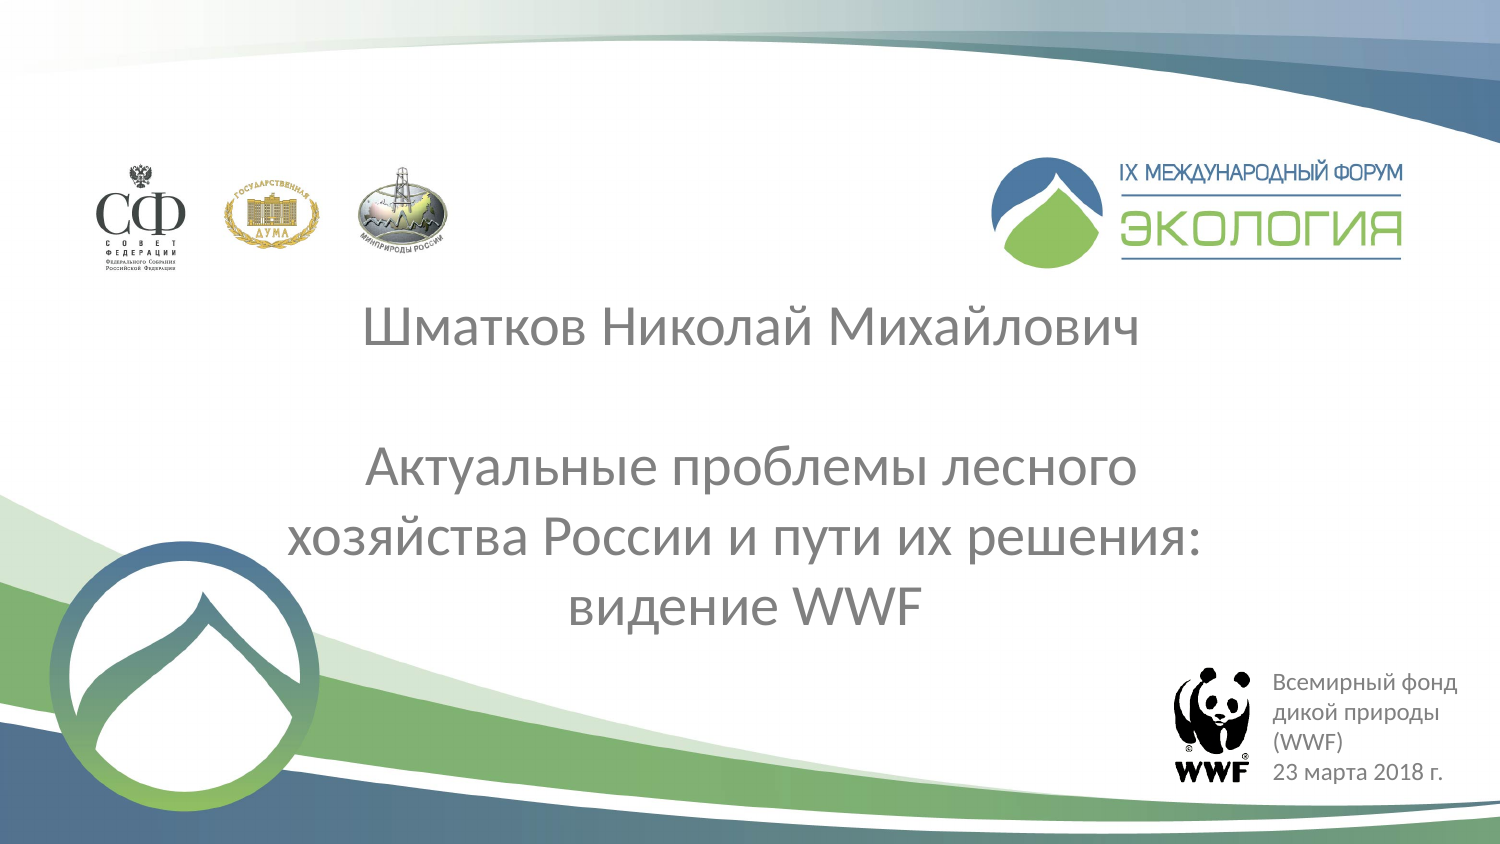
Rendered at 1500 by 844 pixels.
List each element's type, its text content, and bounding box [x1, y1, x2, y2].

text_box Шматков Николай Михайлович Актуальные проблемы лесного хозяйства России и пути их решения: видение WWF [249, 280, 1254, 645]
text_box Всемирный фонд дикой природы (WWF) 23 марта 2018 г. [1263, 658, 1483, 793]
picture [0, 0, 1500, 844]
